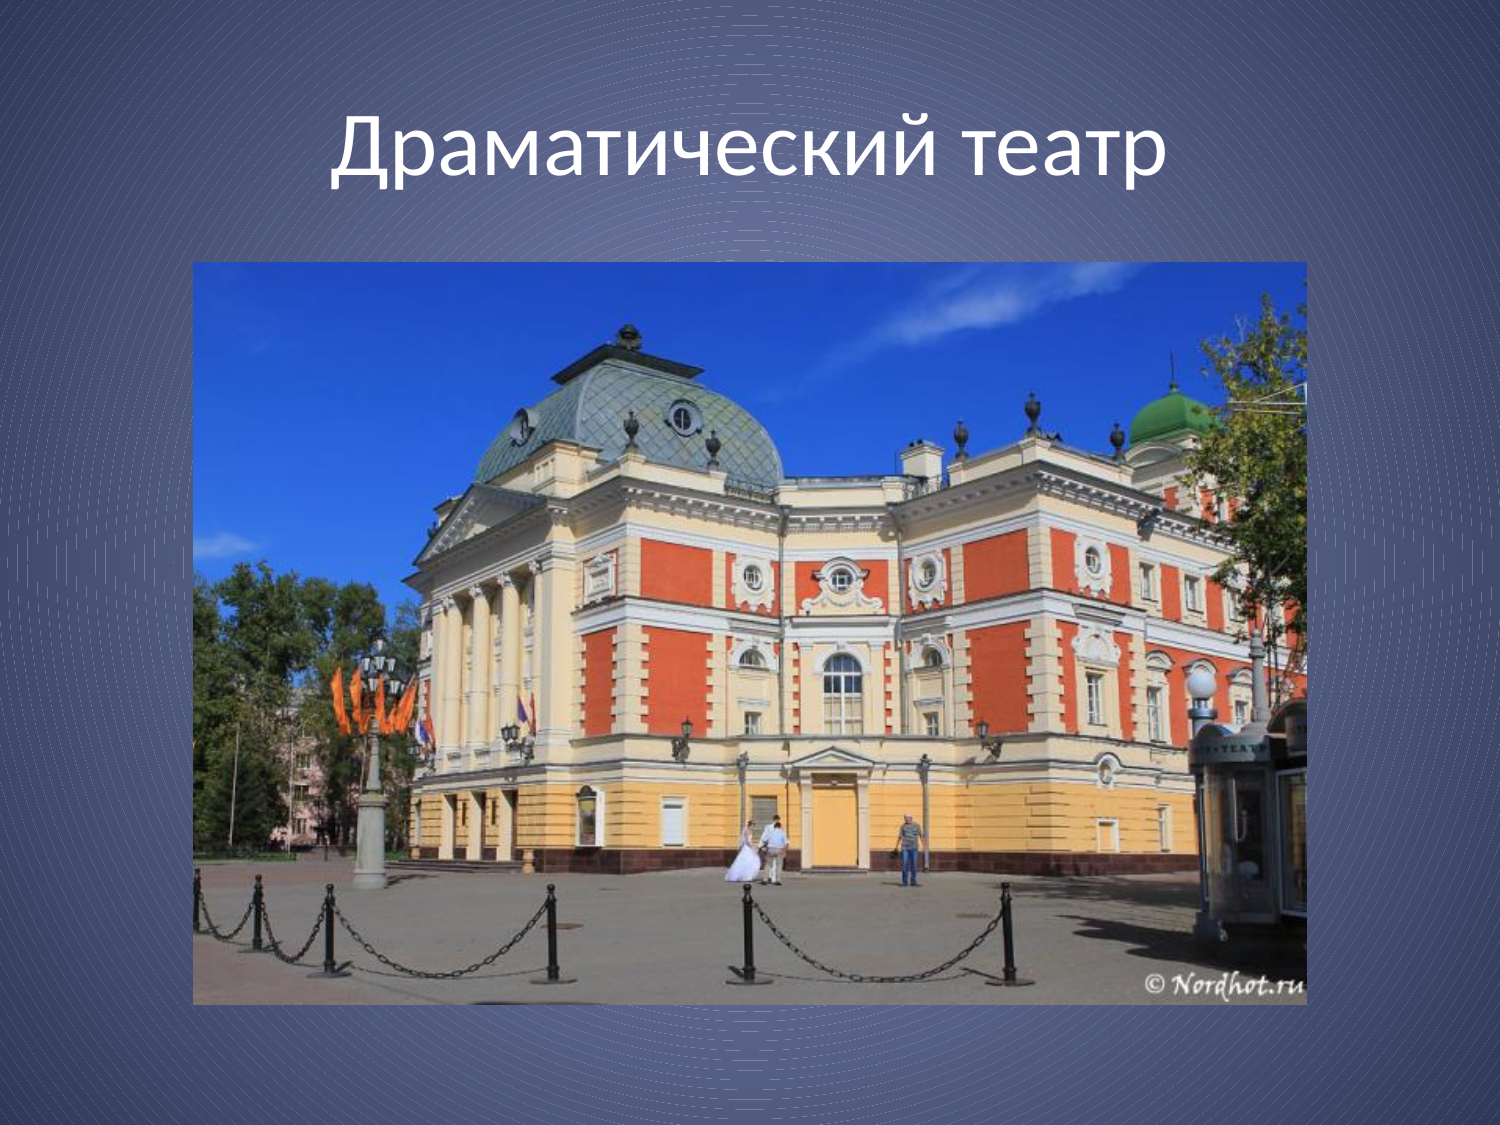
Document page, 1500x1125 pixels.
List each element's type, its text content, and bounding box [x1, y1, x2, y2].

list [193, 262, 1307, 1006]
title Драматический театр [75, 45, 1425, 233]
